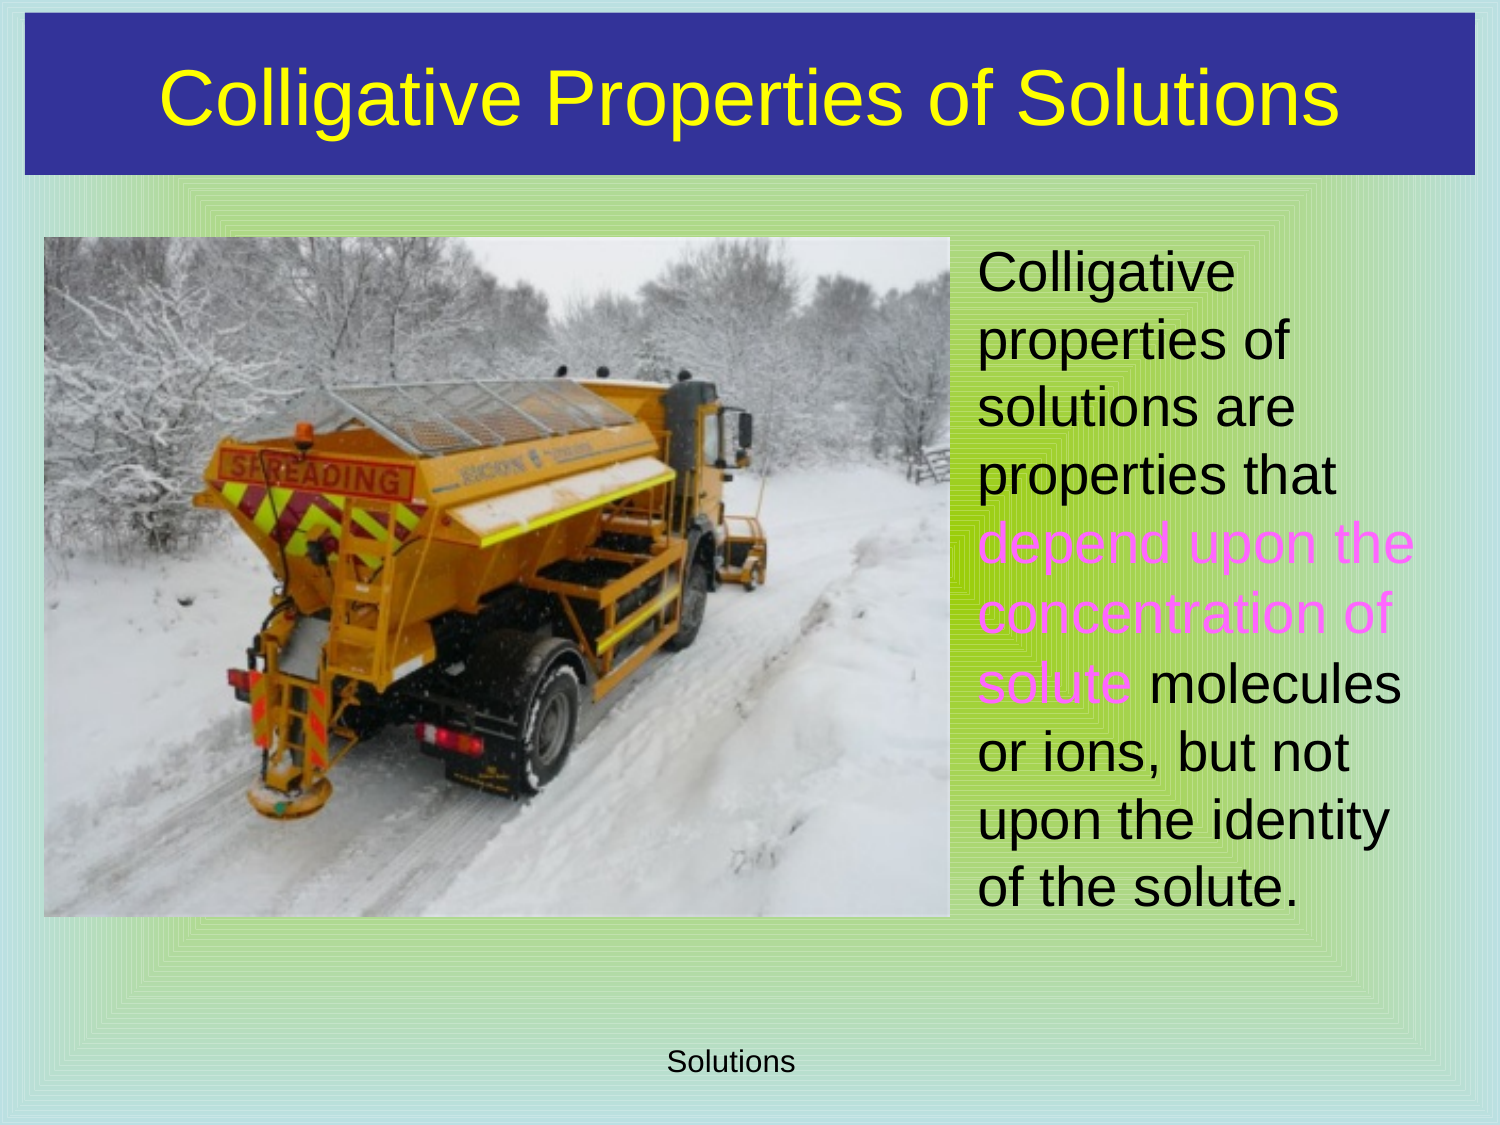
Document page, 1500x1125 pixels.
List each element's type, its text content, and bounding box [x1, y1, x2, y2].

title Colligative Properties of Solutions [24, 12, 1475, 175]
picture [44, 237, 951, 918]
text_box Colligative properties of solutions are properties that depend upon the concentration of solute molecules or ions, but not upon the identity of the solute. [962, 228, 1463, 926]
